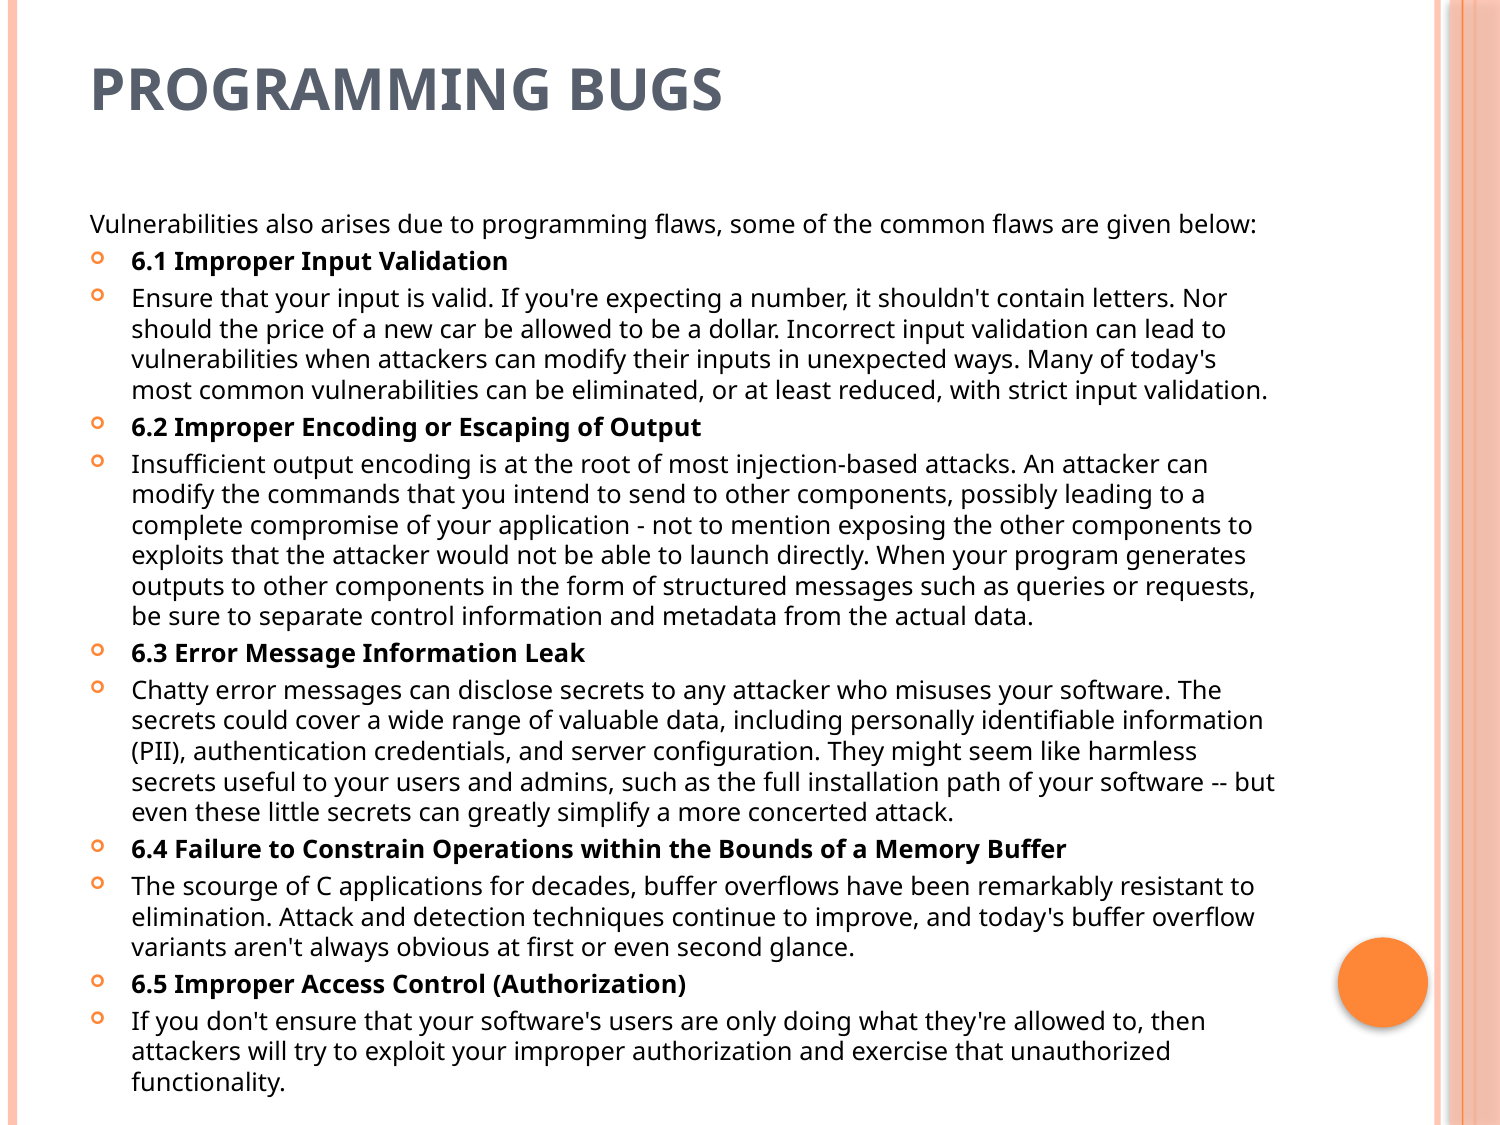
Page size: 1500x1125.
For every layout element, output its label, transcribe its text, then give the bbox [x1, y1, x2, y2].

title Programming Bugs [75, 45, 1300, 200]
list Vulnerabilities also arises due to programming flaws, some of the common flaws are given below: 6.1 Improper Input Validation Ensure that your input is valid. If you're expecting a number, it shouldn't contain letters. Nor should the price of a new car be allowed to be a dollar. Incorrect input validation can lead to vulnerabilities when attackers can modify their inputs in unexpected ways. Many of today's most common vulnerabilities can be eliminated, or at least reduced, with strict input validation. 6.2 Improper Encoding or Escaping of Output Insufficient output encoding is at the root of most injection-based attacks. An attacker can modify the commands that you intend to send to other components, possibly leading to a complete compromise of your application - not to mention exposing the other components to exploits that the attacker would not be able to launch directly. When your program generates outputs to other components in the form of structured messages such as queries or requests, be sure to separate control information and metadata from the actual data. 6.3 Error Message Information Leak Chatty error messages can disclose secrets to any attacker who misuses your software. The secrets could cover a wide range of valuable data, including personally identifiable information (PII), authentication credentials, and server configuration. They might seem like harmless secrets useful to your users and admins, such as the full installation path of your software -- but even these little secrets can greatly simplify a more concerted attack. 6.4 Failure to Constrain Operations within the Bounds of a Memory Buffer The scourge of C applications for decades, buffer overflows have been remarkably resistant to elimination. Attack and detection techniques continue to improve, and today's buffer overflow variants aren't always obvious at first or even second glance. 6.5 Improper Access Control (Authorization) If you don't ensure that your software's users are only doing what they're allowed to, then attackers will try to exploit your improper authorization and exercise that unauthorized functionality. [75, 200, 1300, 1125]
